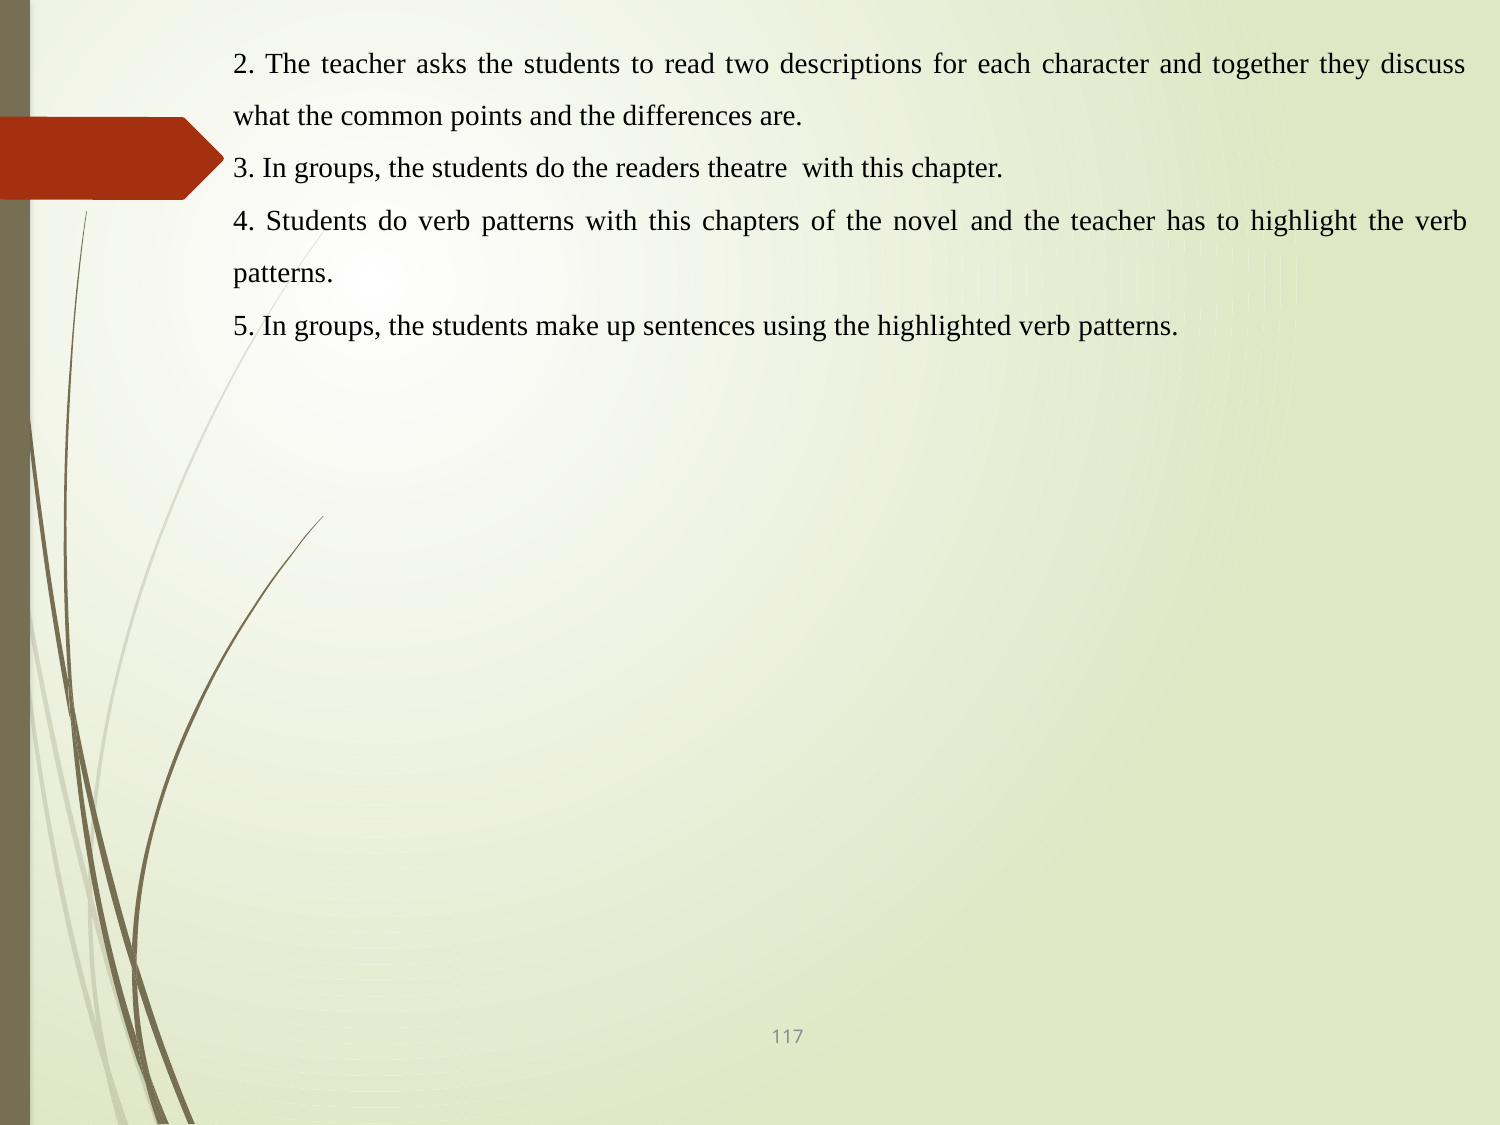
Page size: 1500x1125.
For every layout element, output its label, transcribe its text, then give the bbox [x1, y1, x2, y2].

footer 117 [318, 1006, 1257, 1067]
text_box 2. The teacher asks the students to read two descriptions for each character and together they discuss what the common points and the differences are. 3. In groups, the students do the readers theatre with this chapter. 4. Students do verb patterns with this chapters of the novel and the teacher has to highlight the verb patterns. 5. In groups, the students make up sentences using the highlighted verb patterns. [218, 19, 1483, 401]
